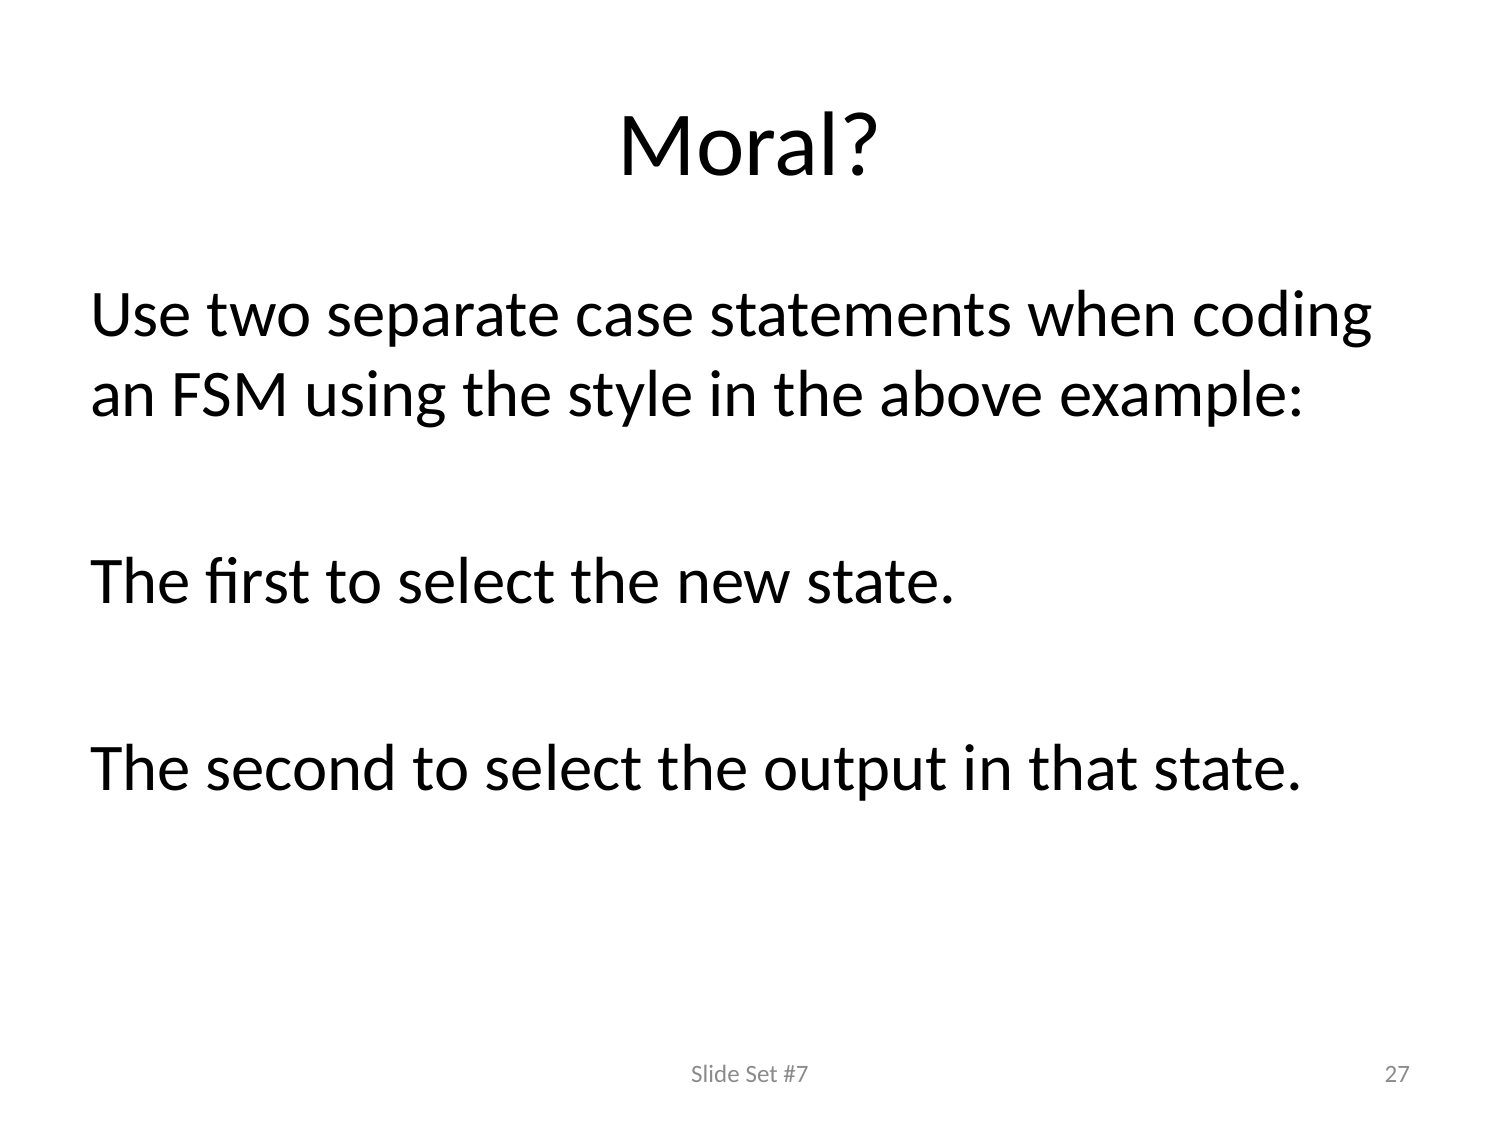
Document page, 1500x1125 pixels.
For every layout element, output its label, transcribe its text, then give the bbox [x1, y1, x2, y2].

list Use two separate case statements when coding an FSM using the style in the above example: The first to select the new state. The second to select the output in that state. [75, 262, 1425, 1005]
footer Slide Set #7 [512, 1042, 988, 1103]
title Moral? [75, 45, 1425, 233]
slide_number 27 [1074, 1042, 1425, 1103]
